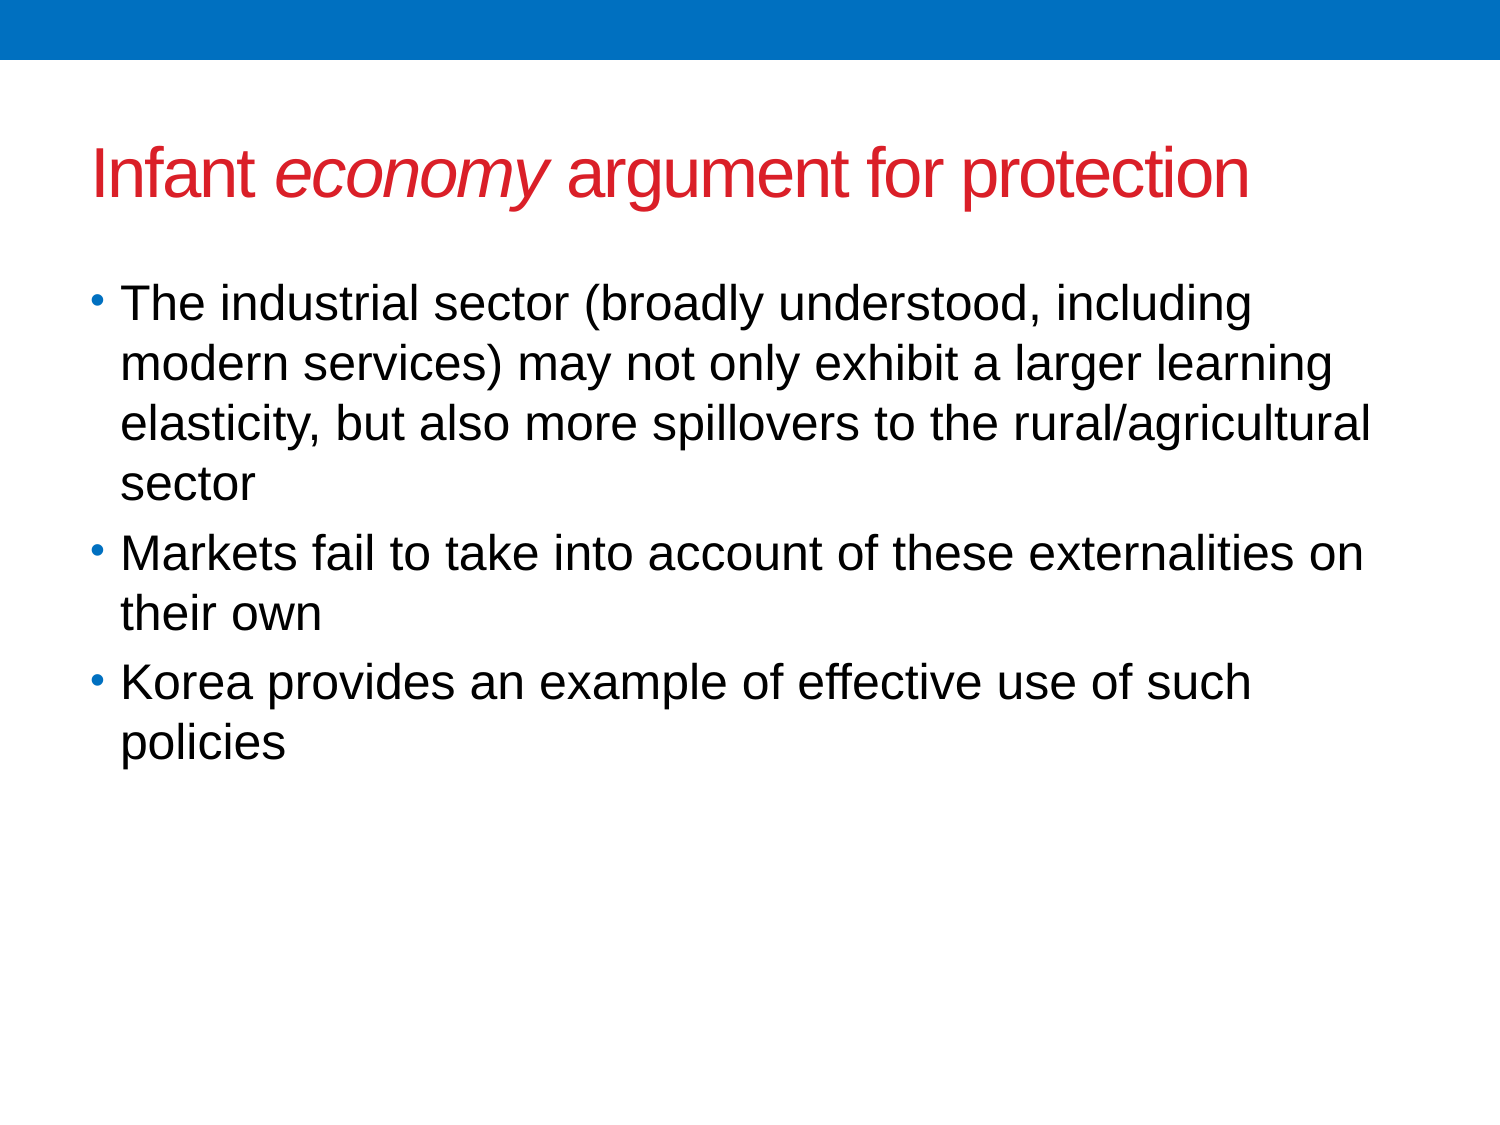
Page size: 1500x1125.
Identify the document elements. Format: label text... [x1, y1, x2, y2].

title Infant economy argument for protection [75, 87, 1425, 250]
list The industrial sector (broadly understood, including modern services) may not only exhibit a larger learning elasticity, but also more spillovers to the rural/agricultural sector Markets fail to take into account of these externalities on their own Korea provides an example of effective use of such policies [75, 262, 1425, 1063]
